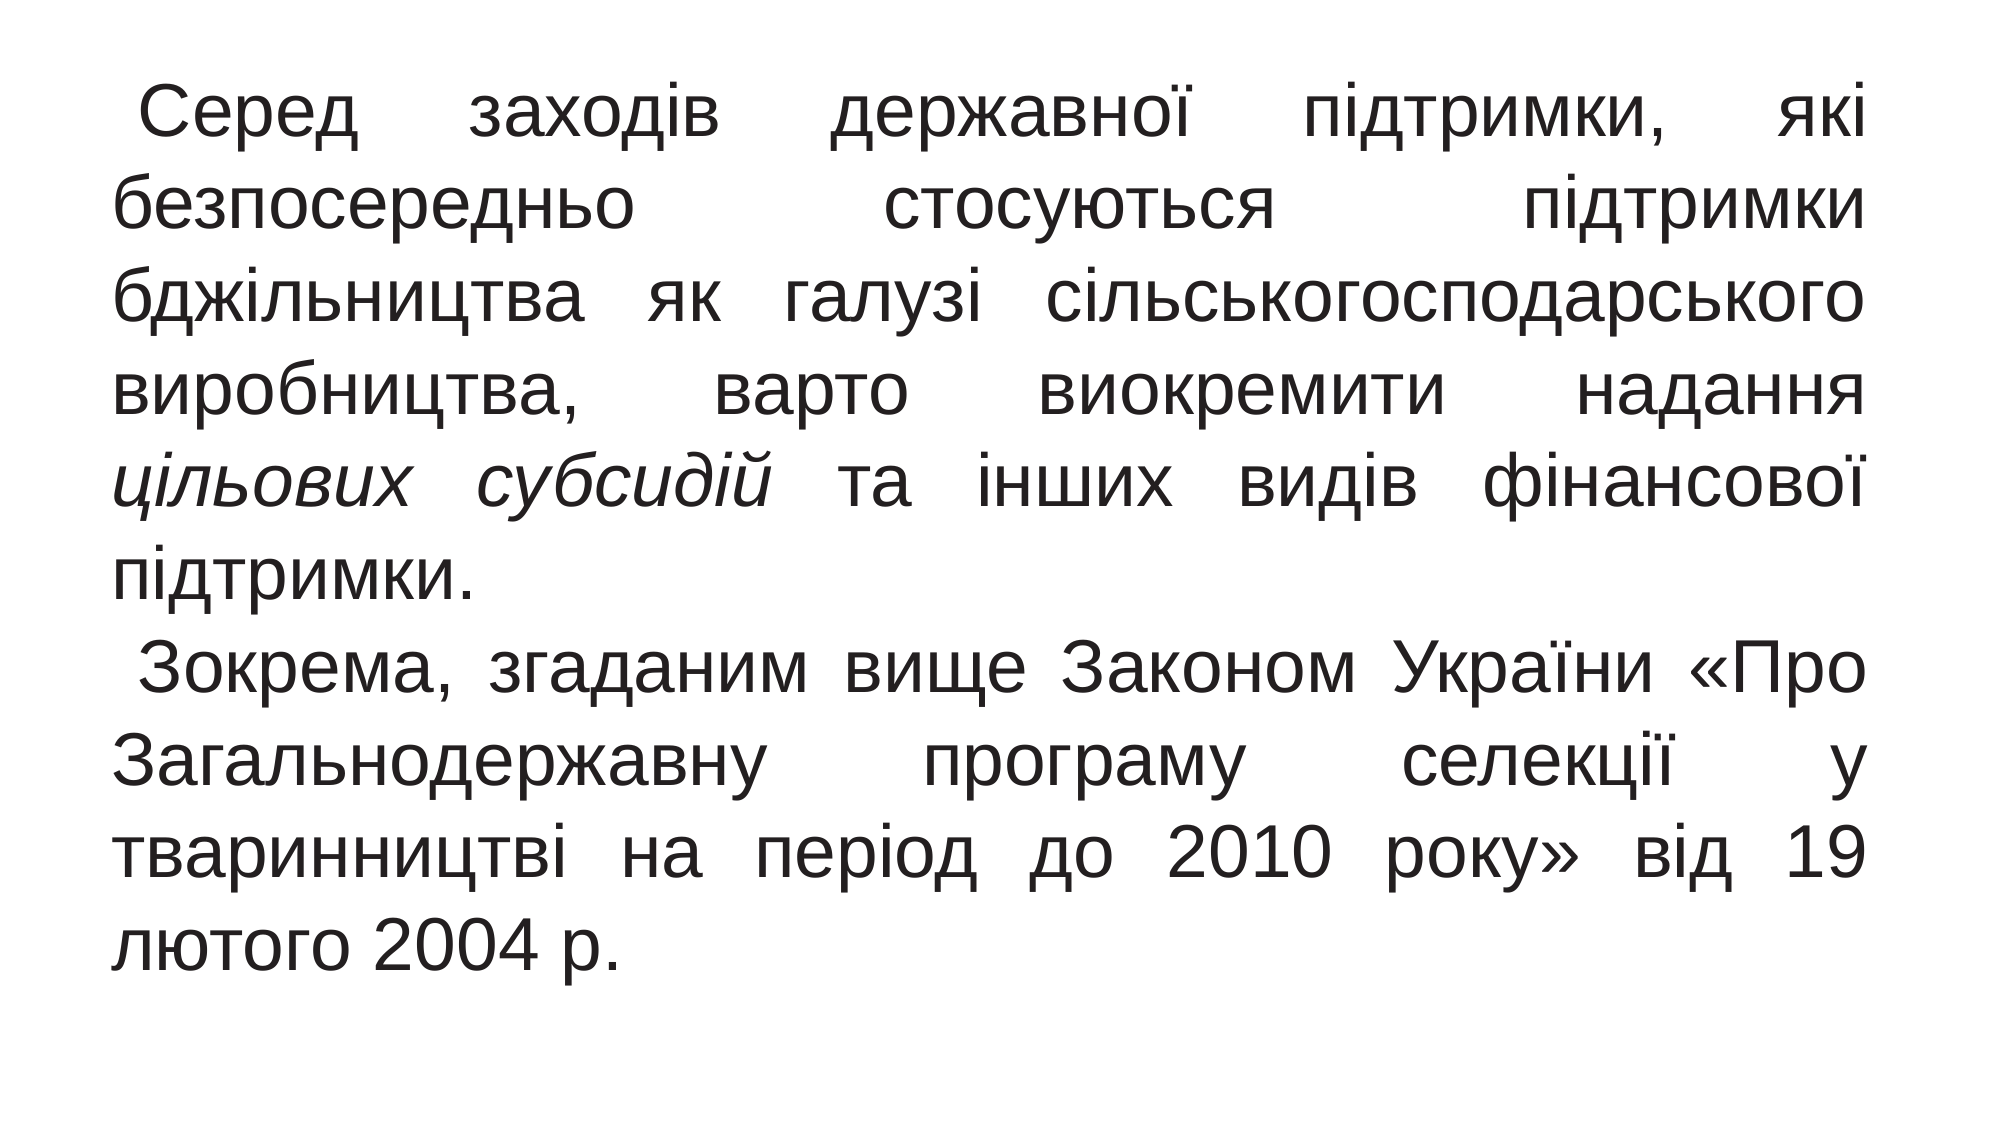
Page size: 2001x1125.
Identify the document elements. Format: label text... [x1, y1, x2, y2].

text_box Серед заходів державної підтримки, які безпосередньо стосуються підтримки бджільництва як галузі сільськогосподарського виробництва, варто виокремити надання цільових субсидій та інших видів фінансової підтримки. Зокрема, згаданим вище Законом України «Про Загальнодержавну програму селекції у тваринництві на період до 2010 року» від 19 лютого 2004 р. [0, 51, 1980, 993]
